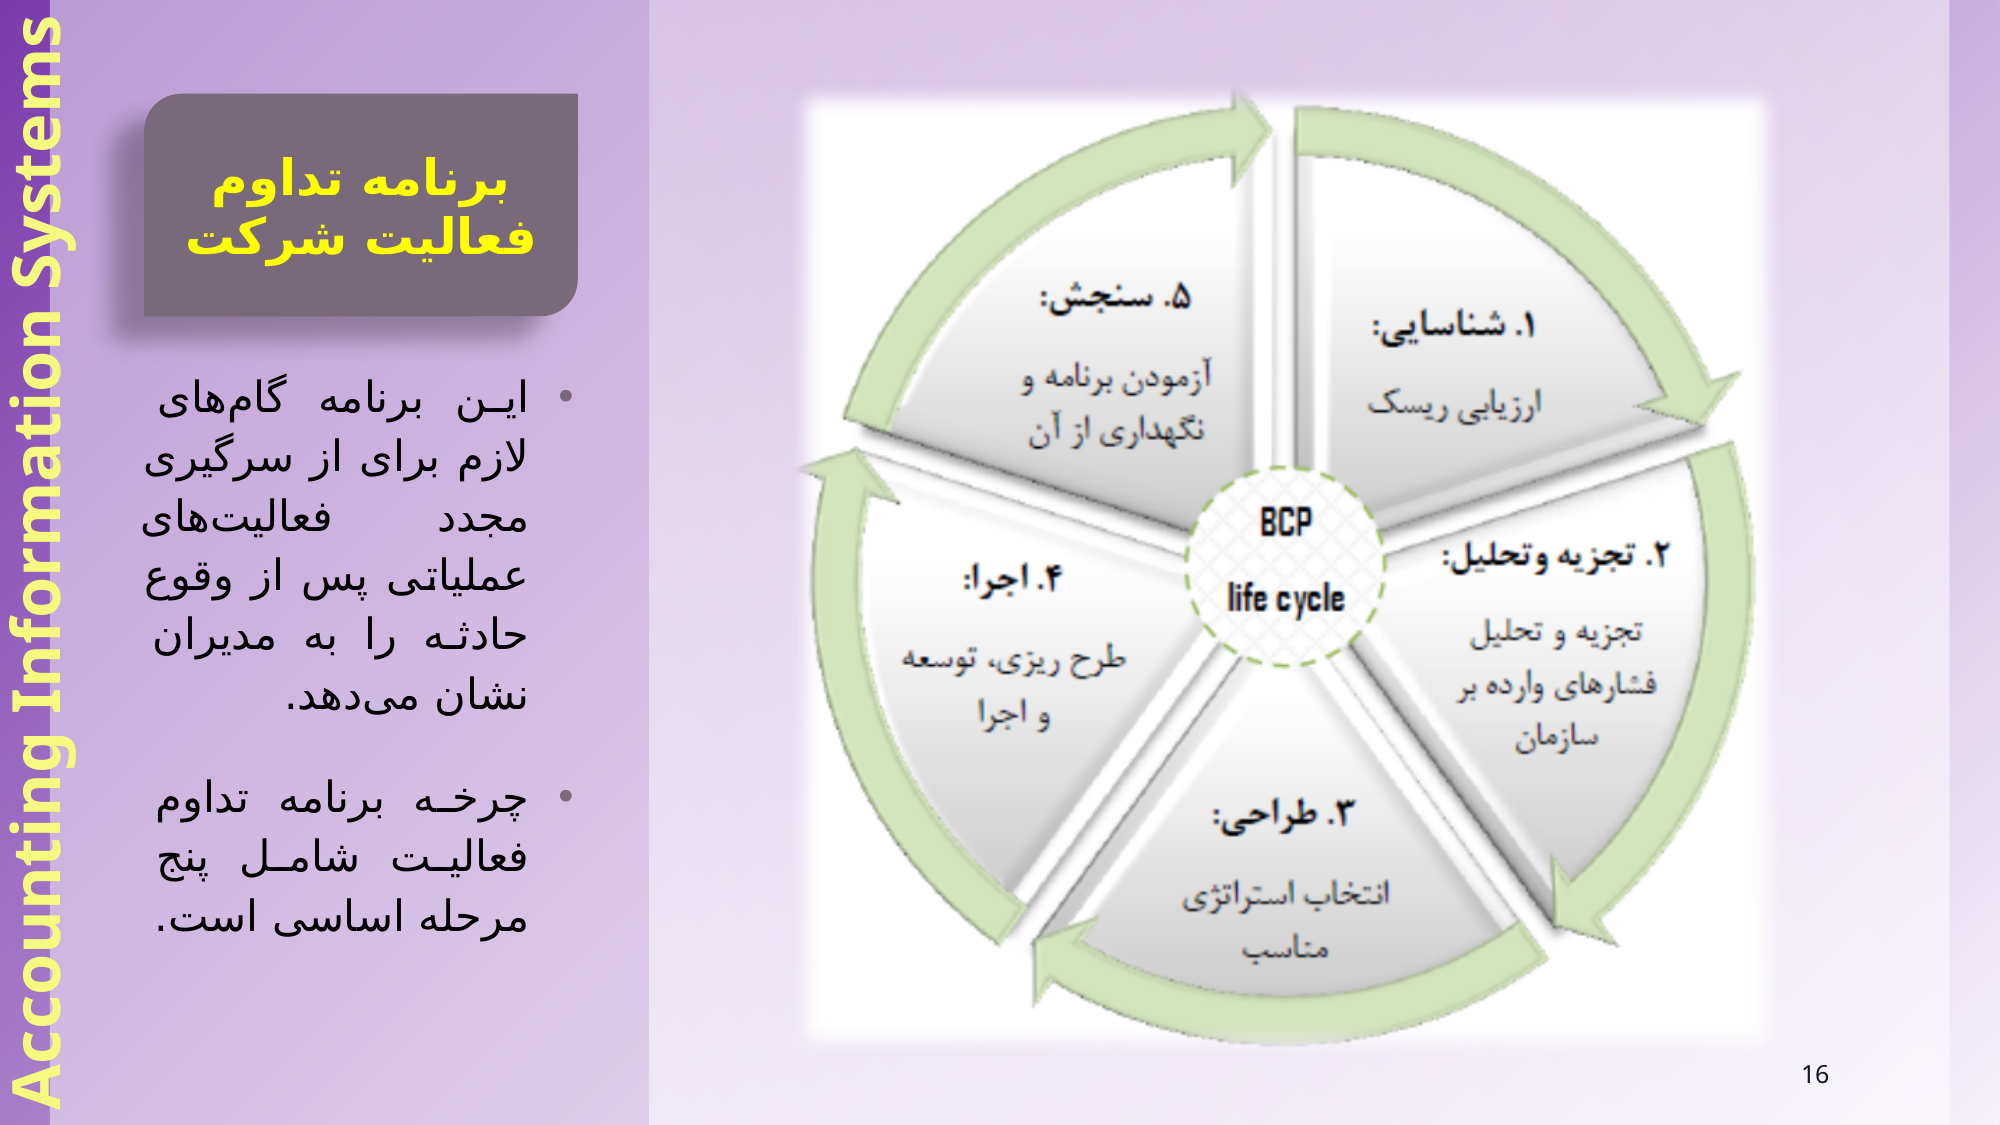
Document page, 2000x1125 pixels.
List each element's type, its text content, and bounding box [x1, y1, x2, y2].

slide_number 16 [1667, 1050, 1850, 1103]
text_box برنامه تداوم فعالیت شرکت [143, 92, 579, 318]
text_box Accounting Information Systems [0, 0, 100, 1125]
list این برنامه گام‌های لازم برای از سرگیری مجدد فعالیت‌های عملیاتی پس از وقوع حادثه را به مدیران نشان می‌دهد. چرخه برنامه تداوم فعالیت شامل پنج مرحله اساسی است. [120, 351, 590, 1032]
picture [788, 81, 1785, 1059]
